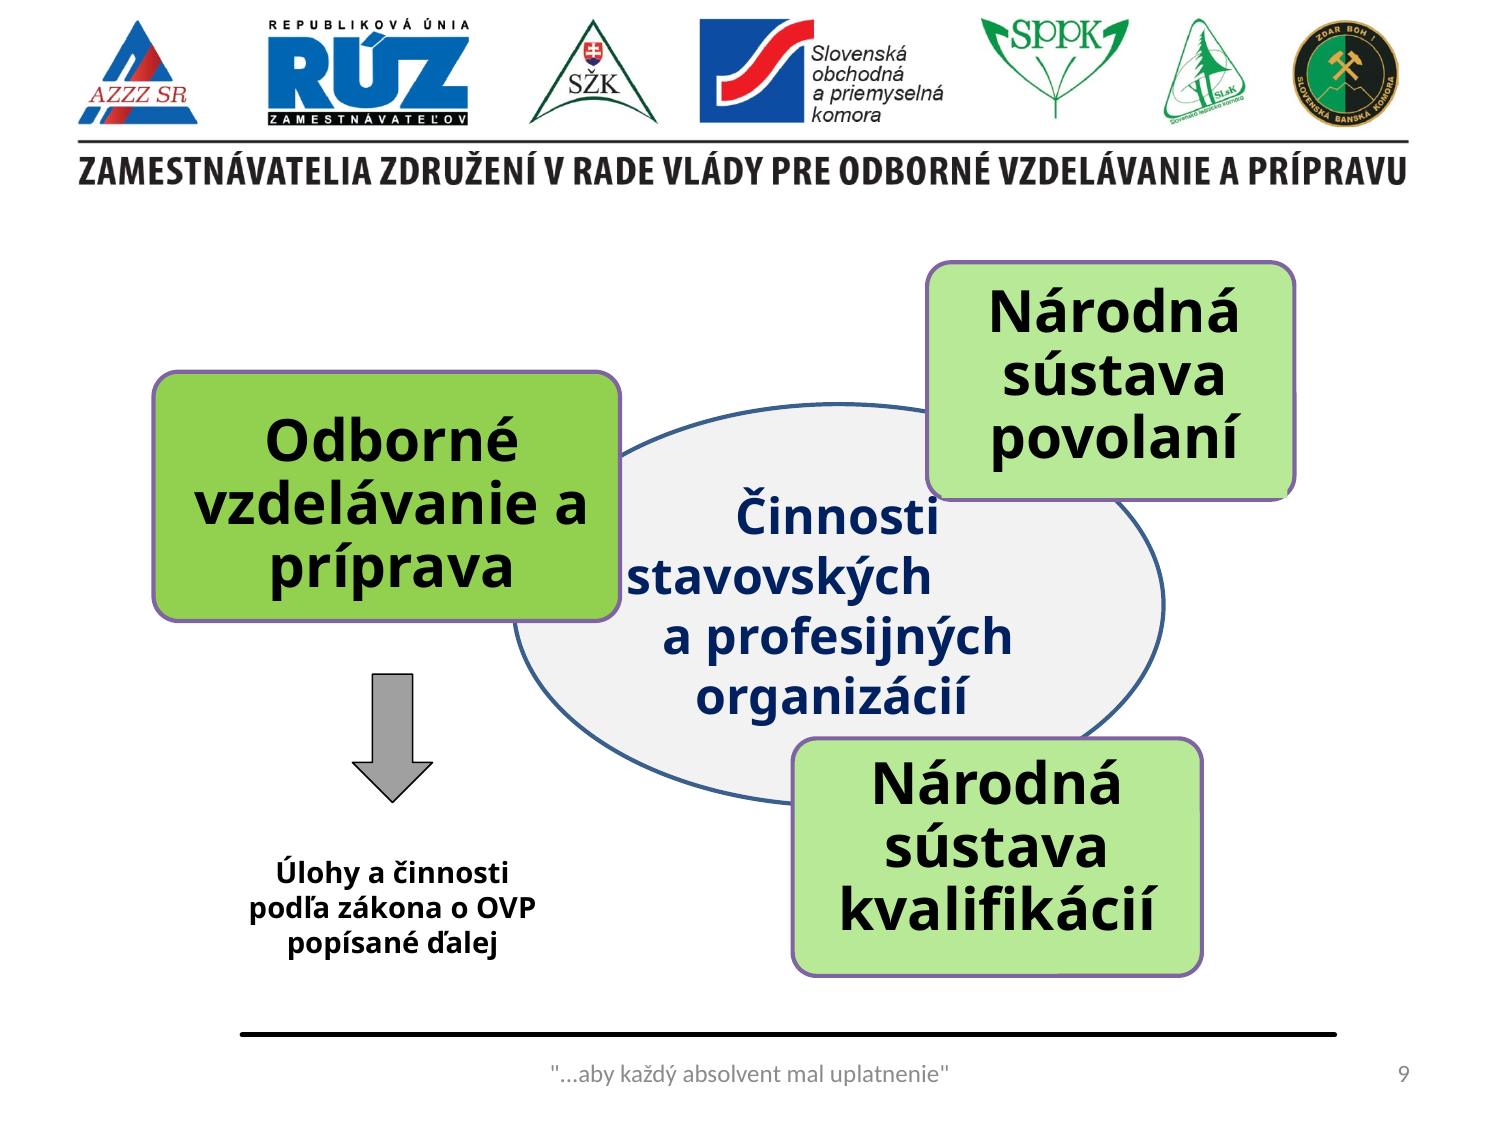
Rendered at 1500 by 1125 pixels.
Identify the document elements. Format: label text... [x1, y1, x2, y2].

text_box [350, 672, 435, 805]
picture [64, 18, 1436, 202]
footer "...aby každý absolvent mal uplatnenie" [512, 1042, 988, 1103]
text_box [153, 371, 621, 622]
text_box Činnosti stavovských a profesijných organizácií [513, 402, 1166, 806]
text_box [926, 261, 1295, 500]
slide_number 9 [1074, 1042, 1425, 1103]
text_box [792, 738, 1203, 977]
text_box Úlohy a činnosti podľa zákona o OVP popísané ďalej [232, 846, 553, 967]
